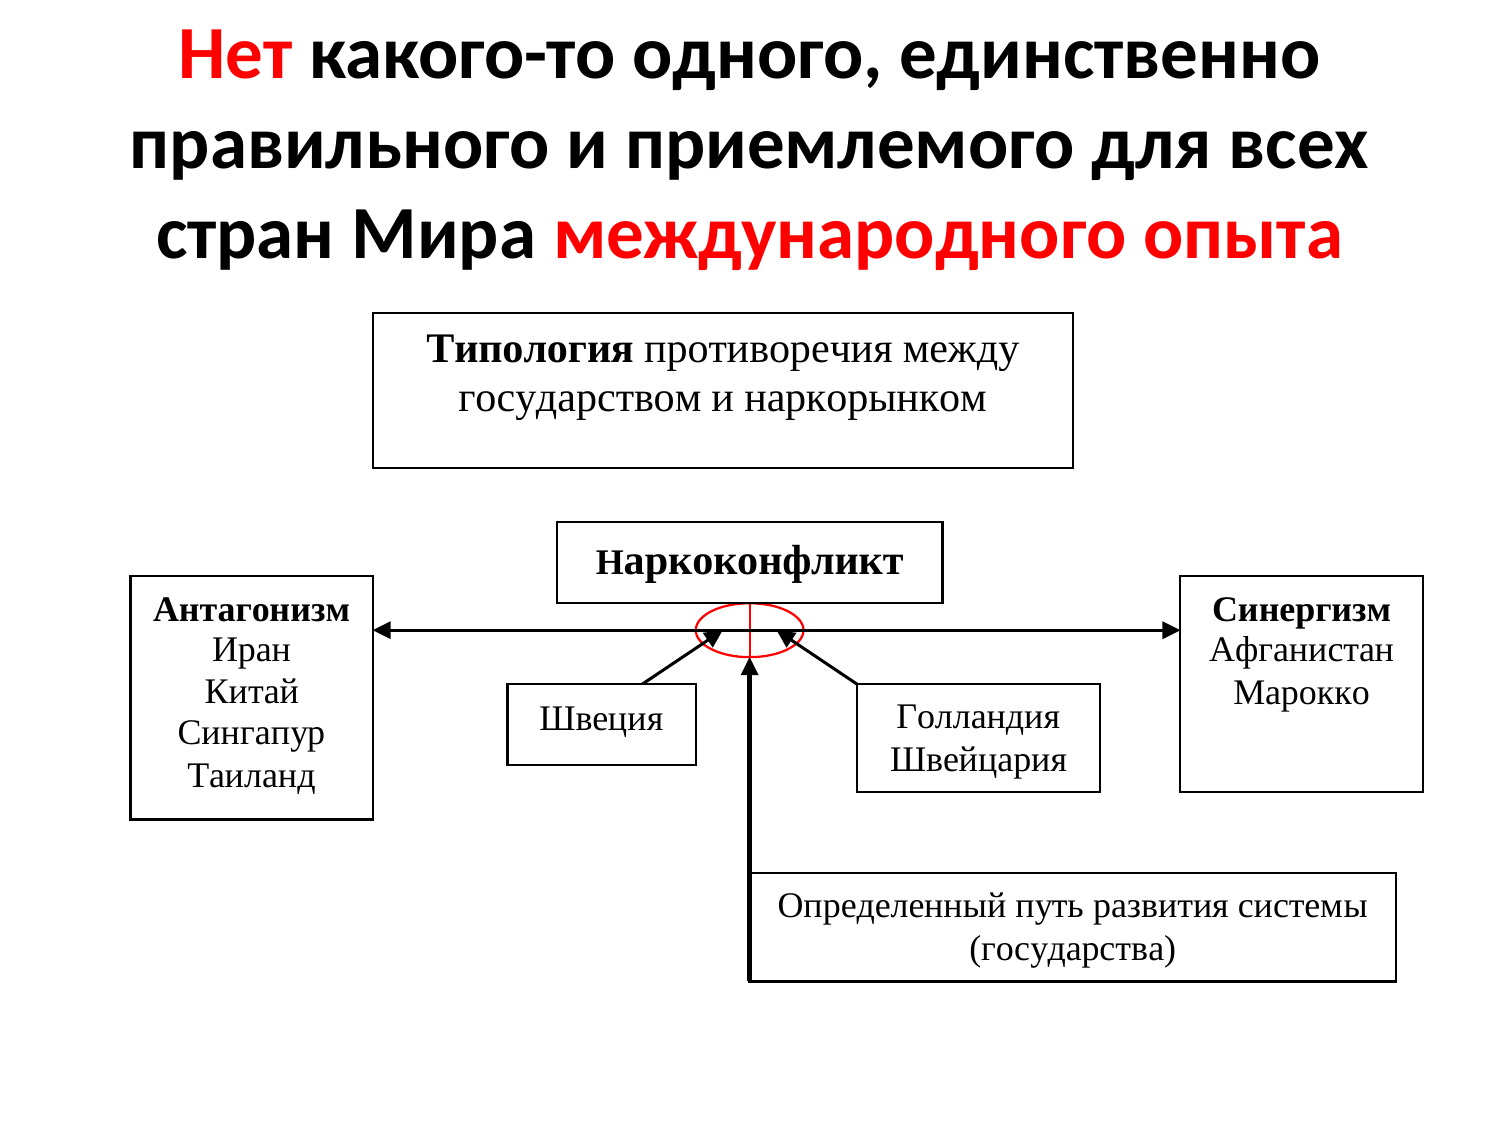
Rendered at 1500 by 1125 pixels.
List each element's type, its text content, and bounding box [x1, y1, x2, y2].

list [76, 278, 1483, 1038]
title Нет какого-то одного, единственно правильного и приемлемого для всех стран Мира международного опыта [75, 45, 1425, 233]
